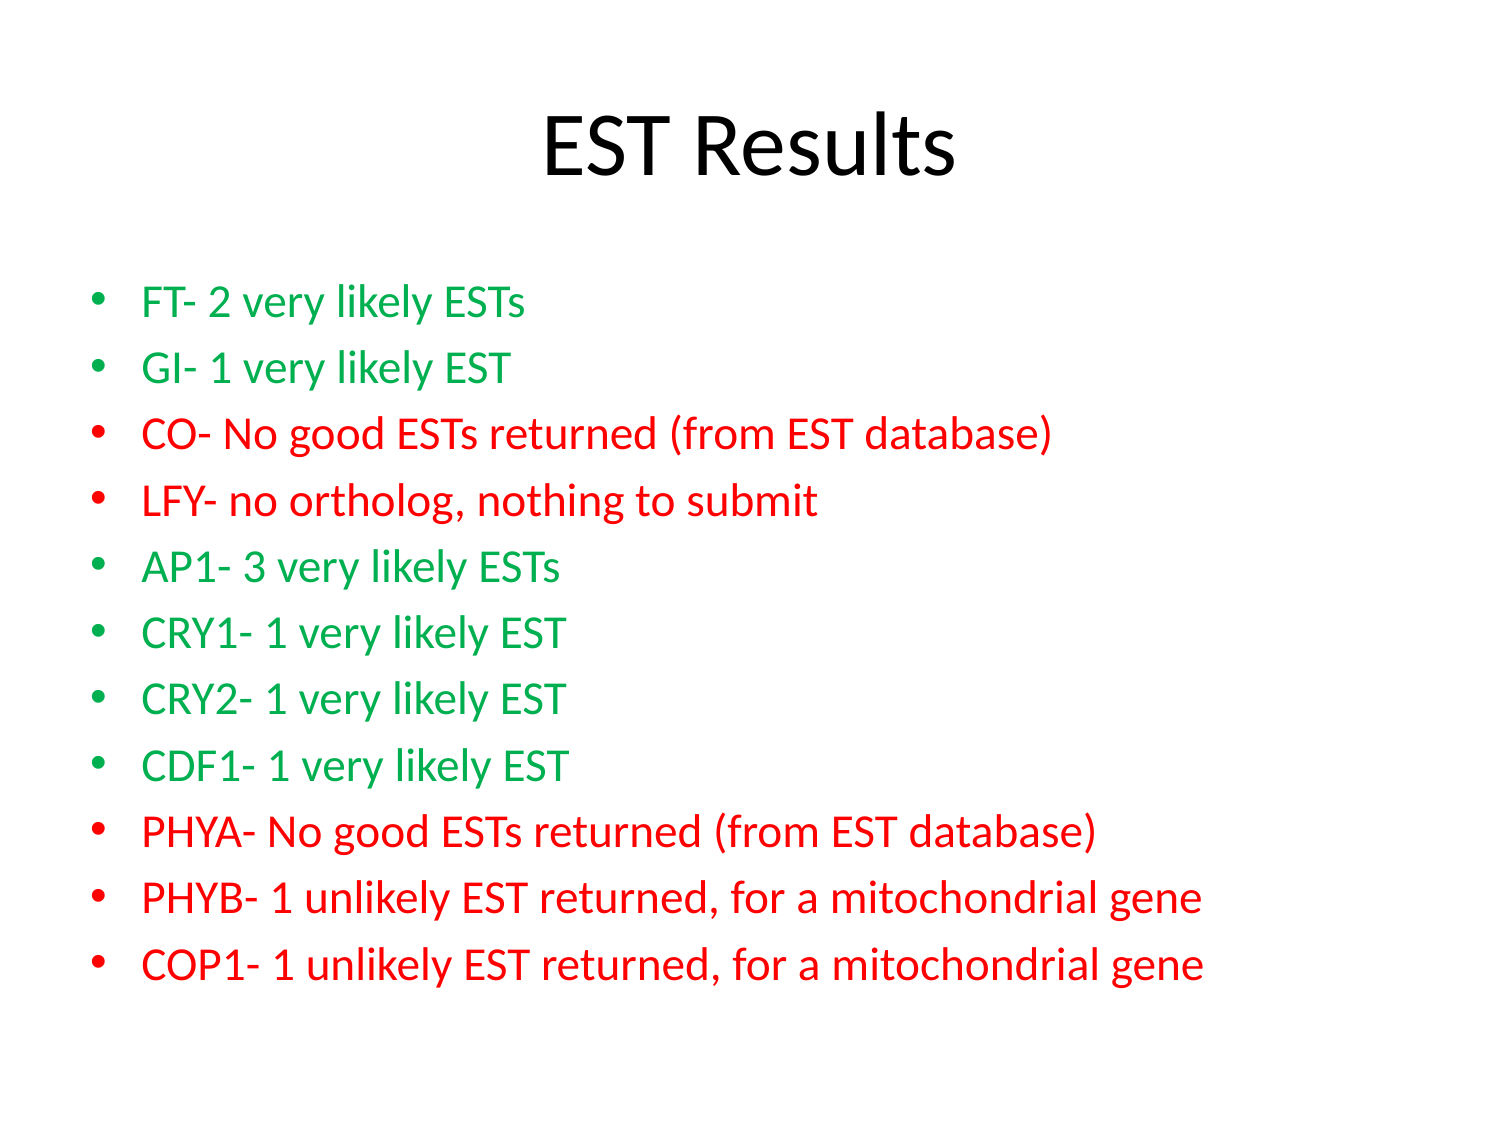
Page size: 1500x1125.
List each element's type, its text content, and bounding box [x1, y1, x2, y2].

title EST Results [75, 45, 1425, 233]
list FT- 2 very likely ESTs GI- 1 very likely EST CO- No good ESTs returned (from EST database) LFY- no ortholog, nothing to submit AP1- 3 very likely ESTs CRY1- 1 very likely EST CRY2- 1 very likely EST CDF1- 1 very likely EST PHYA- No good ESTs returned (from EST database) PHYB- 1 unlikely EST returned, for a mitochondrial gene COP1- 1 unlikely EST returned, for a mitochondrial gene [75, 262, 1425, 1005]
